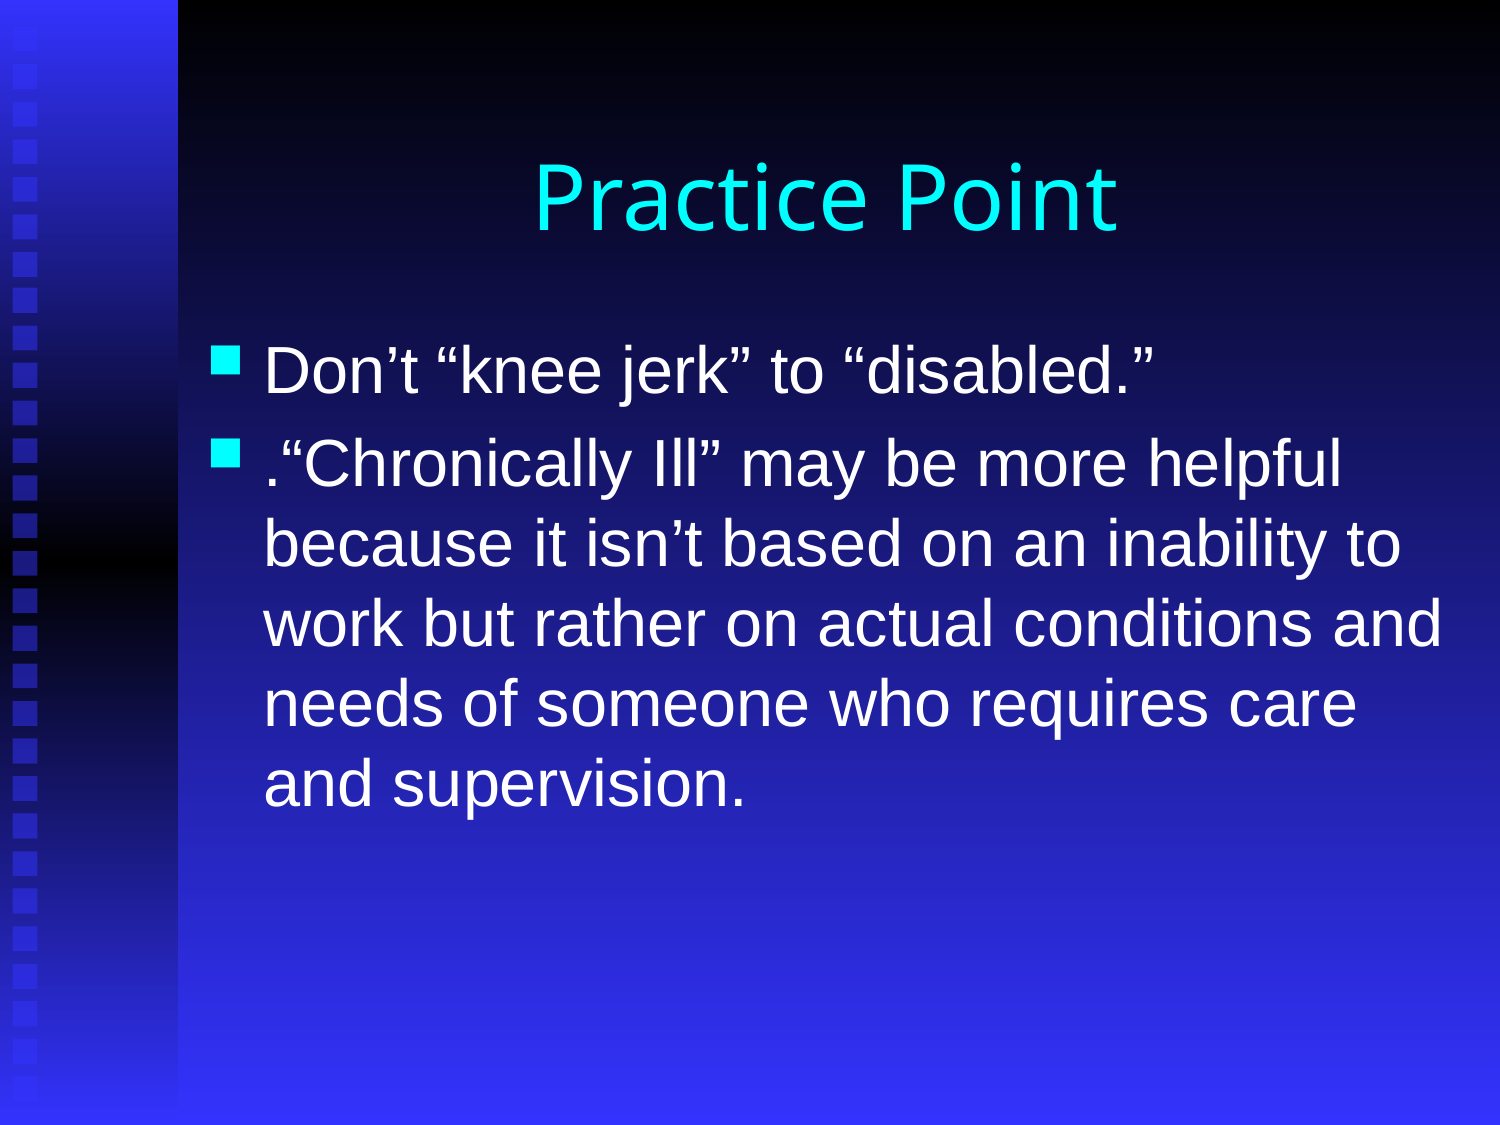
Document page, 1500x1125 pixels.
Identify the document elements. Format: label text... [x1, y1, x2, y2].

list Don’t “knee jerk” to “disabled.” .“Chronically Ill” may be more helpful because it isn’t based on an inability to work but rather on actual conditions and needs of someone who requires care and supervision. [191, 318, 1468, 995]
title Practice Point [187, 99, 1463, 288]
